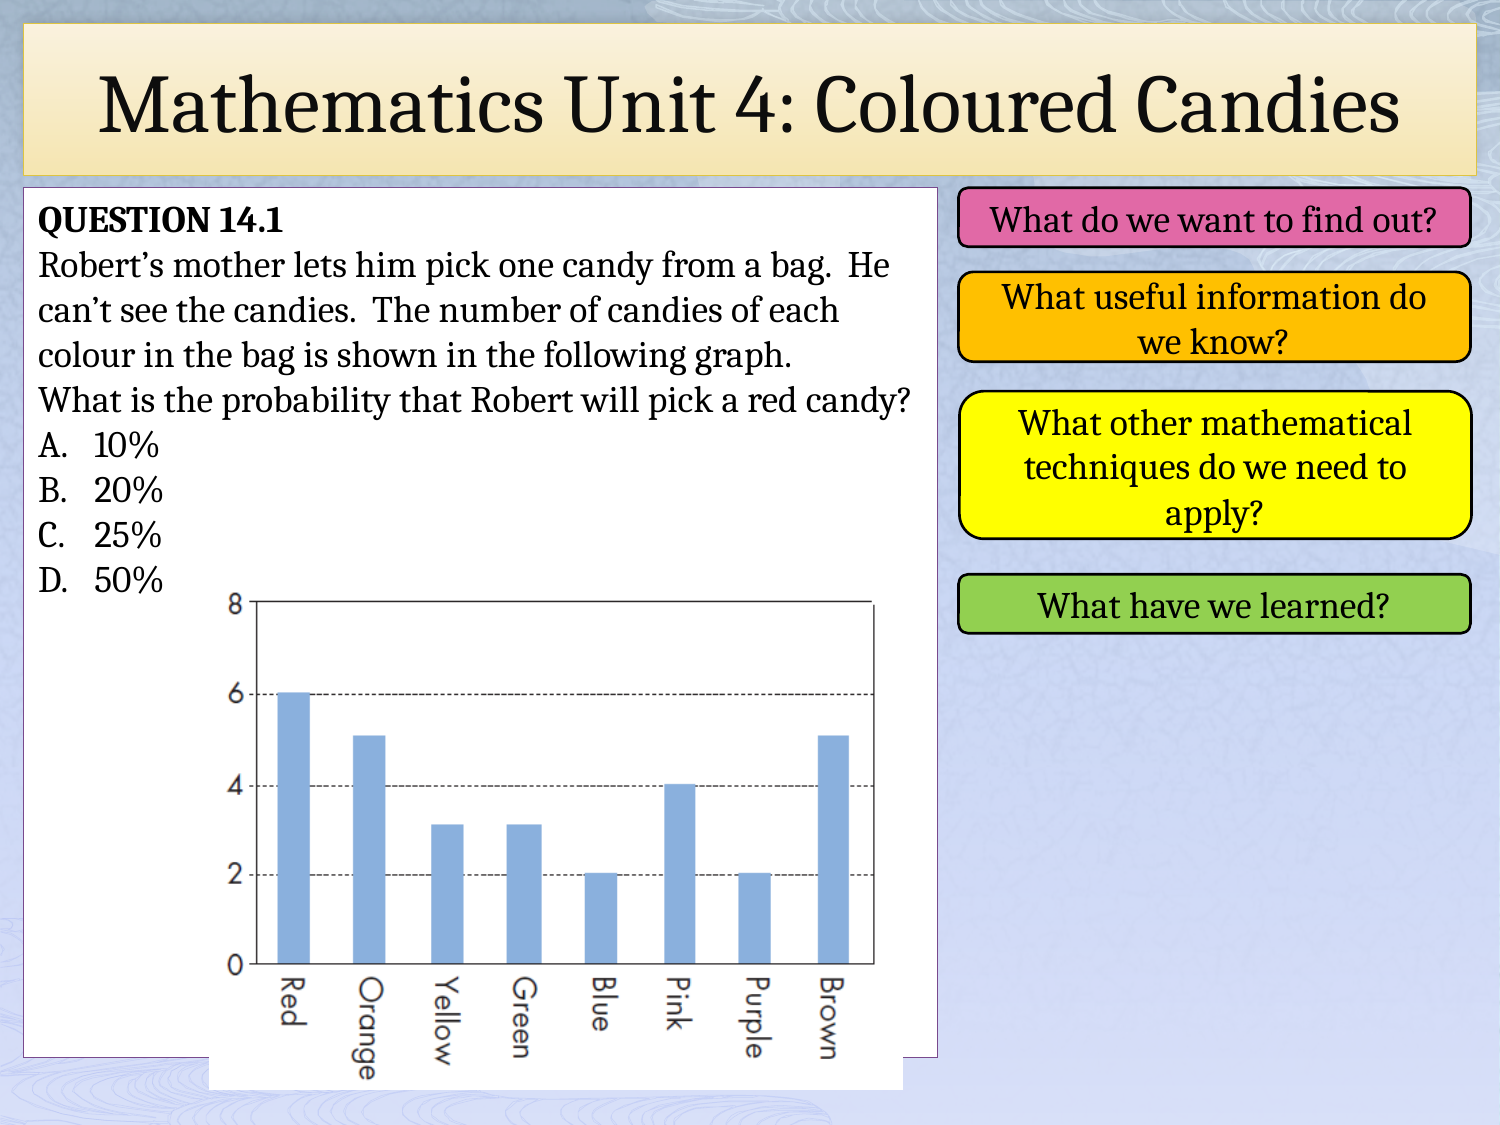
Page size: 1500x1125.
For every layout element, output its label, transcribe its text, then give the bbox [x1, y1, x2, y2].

text_box What other mathematical techniques do we need to apply? [958, 389, 1473, 541]
picture [208, 574, 903, 1090]
text_box What useful information do we know? [957, 270, 1472, 364]
text_box QUESTION 14.1 Robert’s mother lets him pick one candy from a bag. He can’t see the candies. The number of candies of each colour in the bag is shown in the following graph. What is the probability that Robert will pick a red candy? 10% 20% 25% 50% [23, 187, 938, 1058]
text_box What do we want to find out? [957, 186, 1472, 249]
title Mathematics Unit 4: Coloured Candies [23, 23, 1477, 176]
text_box What have we learned? [957, 572, 1472, 635]
